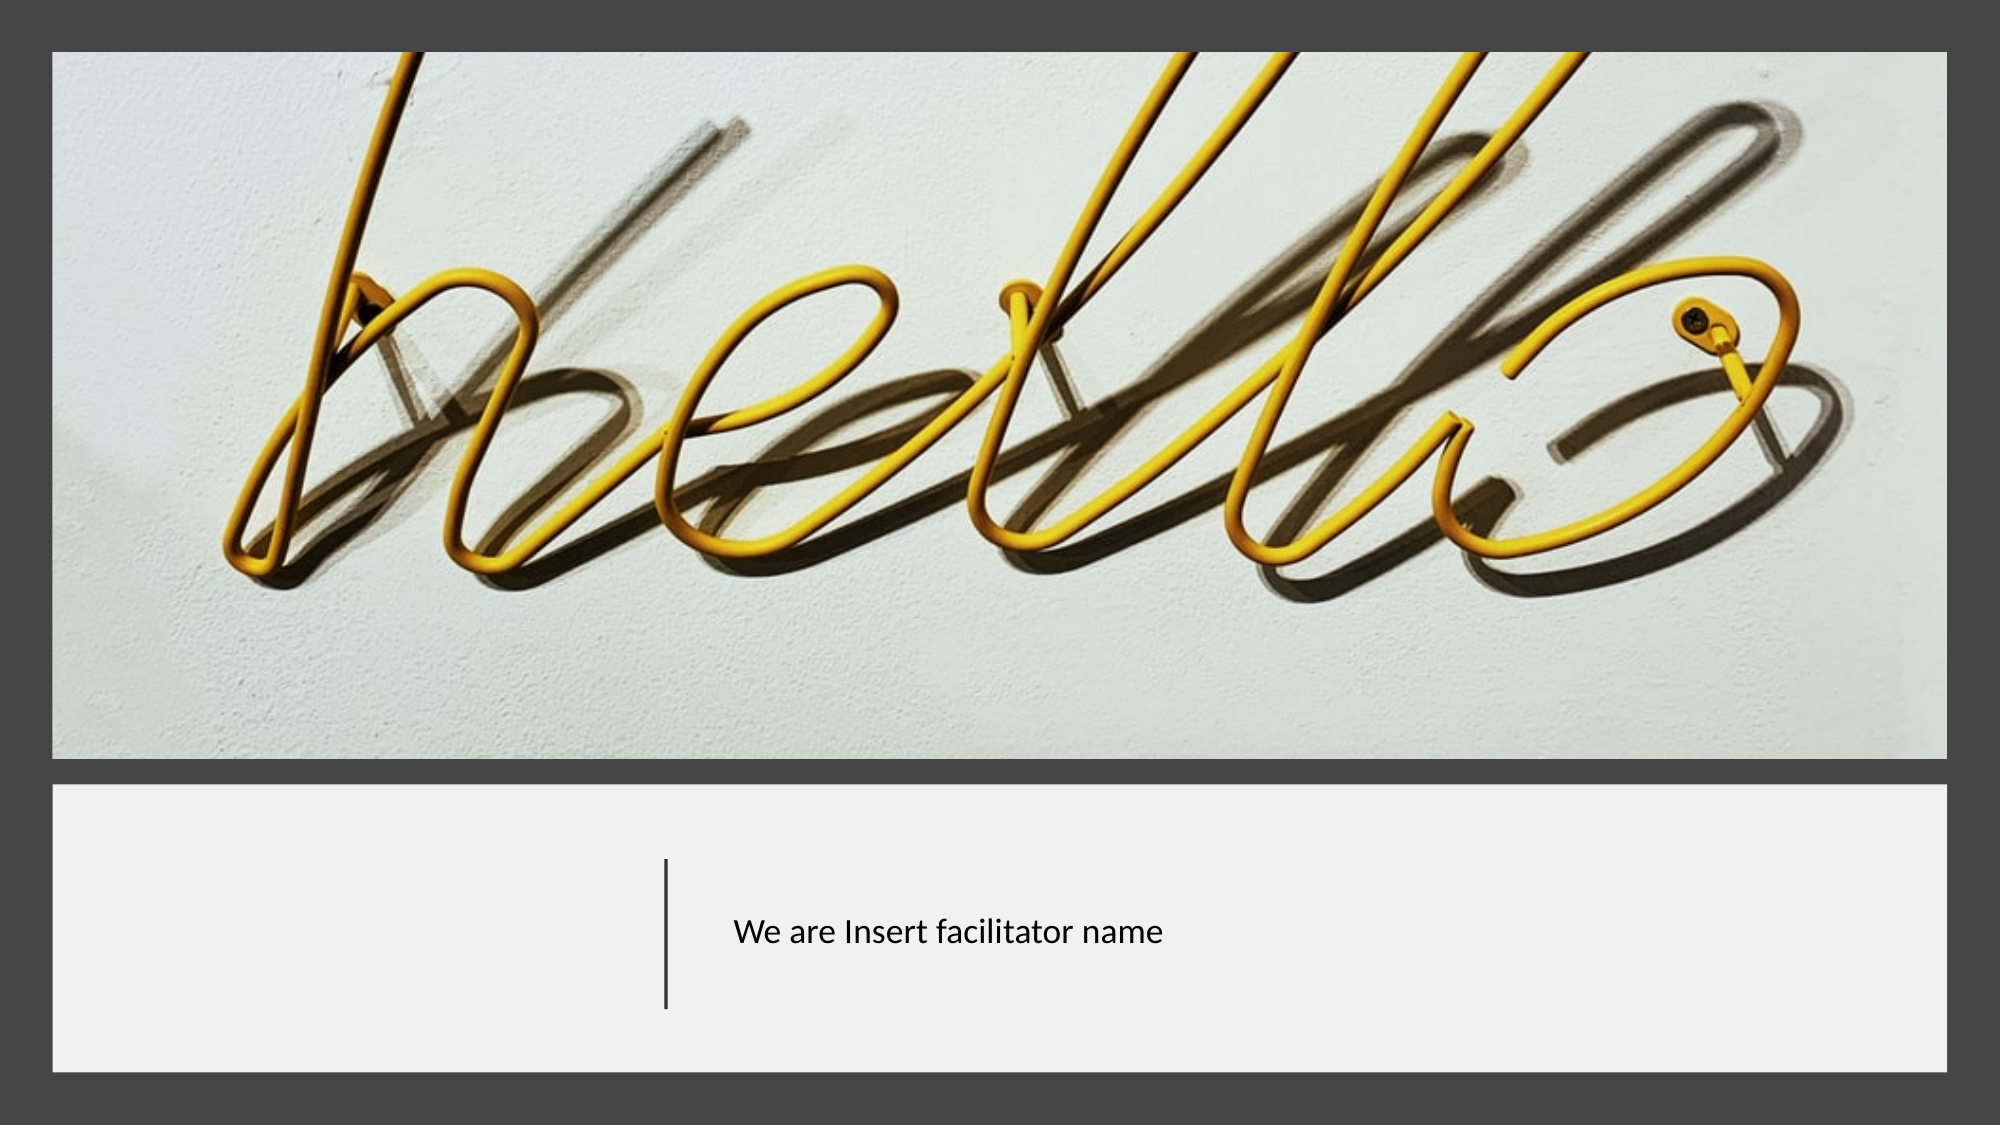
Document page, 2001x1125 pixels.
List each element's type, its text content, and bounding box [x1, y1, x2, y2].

list We are Insert facilitator name [718, 821, 1863, 1043]
text_box [0, 0, 2000, 1125]
picture [52, 52, 1947, 759]
text_box [52, 783, 1948, 1073]
